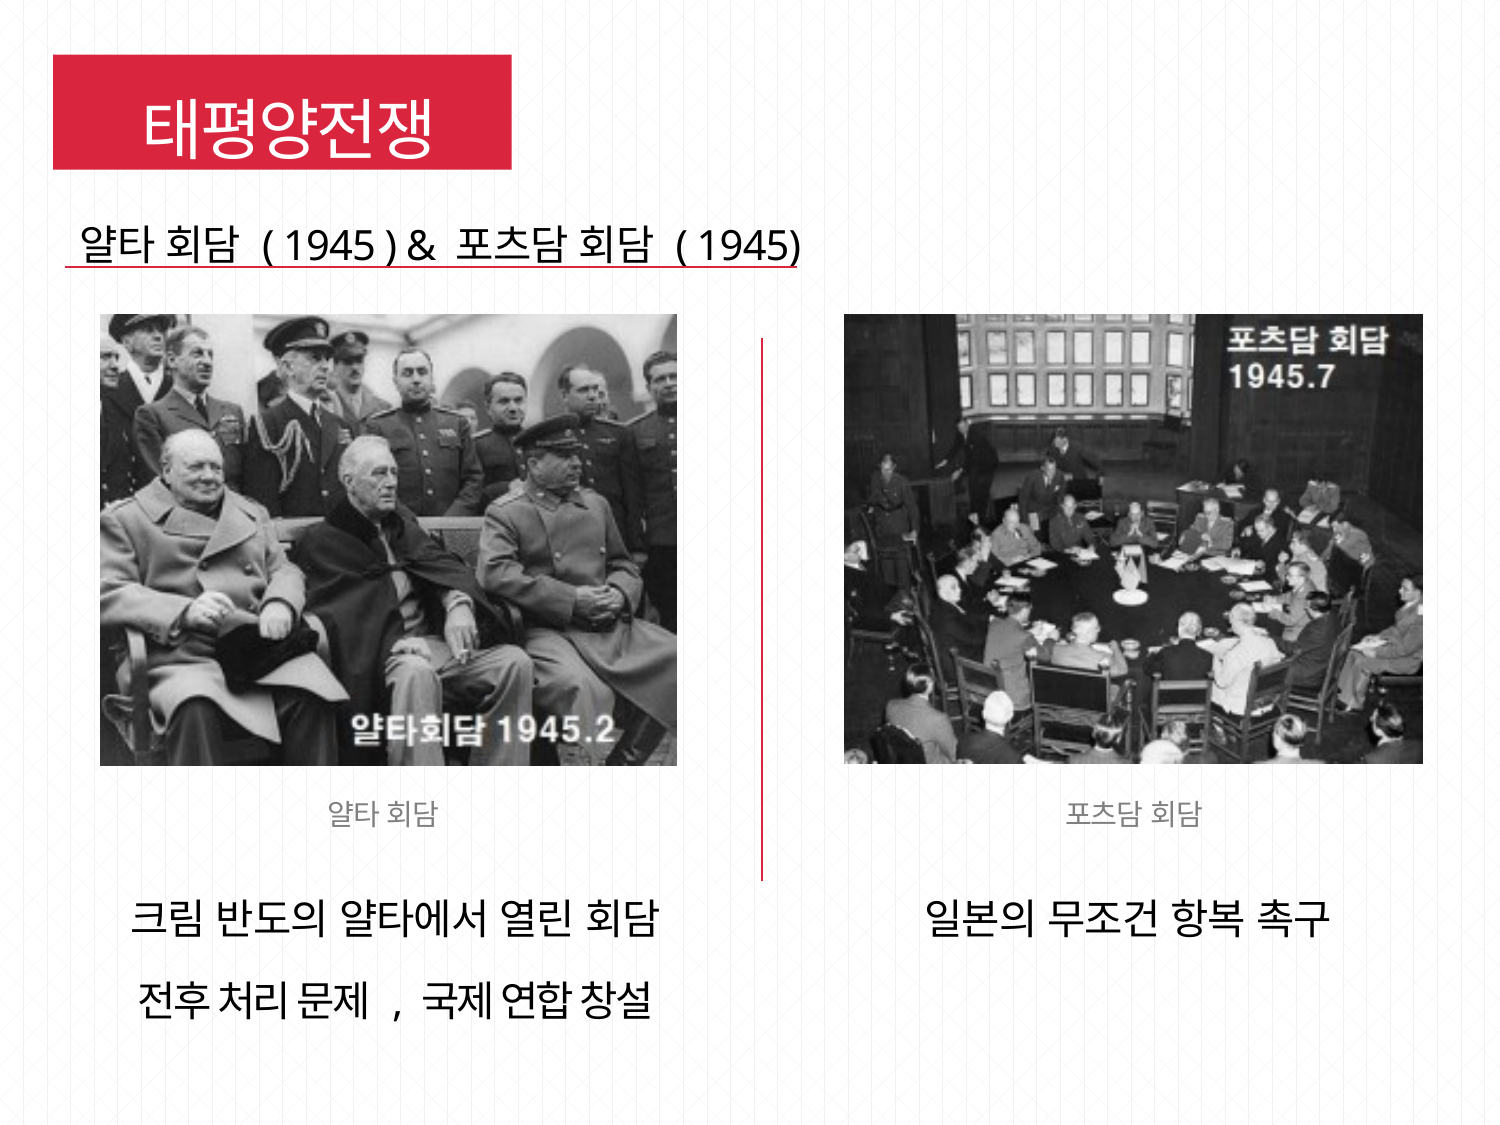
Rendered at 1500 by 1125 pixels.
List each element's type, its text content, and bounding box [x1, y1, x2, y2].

text_box 일본의 무조건 항복 촉구 [785, 857, 1471, 953]
text_box 크림 반도의 얄타에서 열린 회담 [53, 857, 739, 953]
text_box 전후 처리 문제 , 국제 연합 창설 [76, 953, 715, 1047]
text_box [52, 54, 512, 170]
text_box 얄타 회담 [135, 774, 632, 846]
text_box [64, 184, 881, 280]
text_box 포츠담 회담 [879, 772, 1388, 846]
picture [100, 314, 677, 766]
picture [844, 314, 1423, 764]
